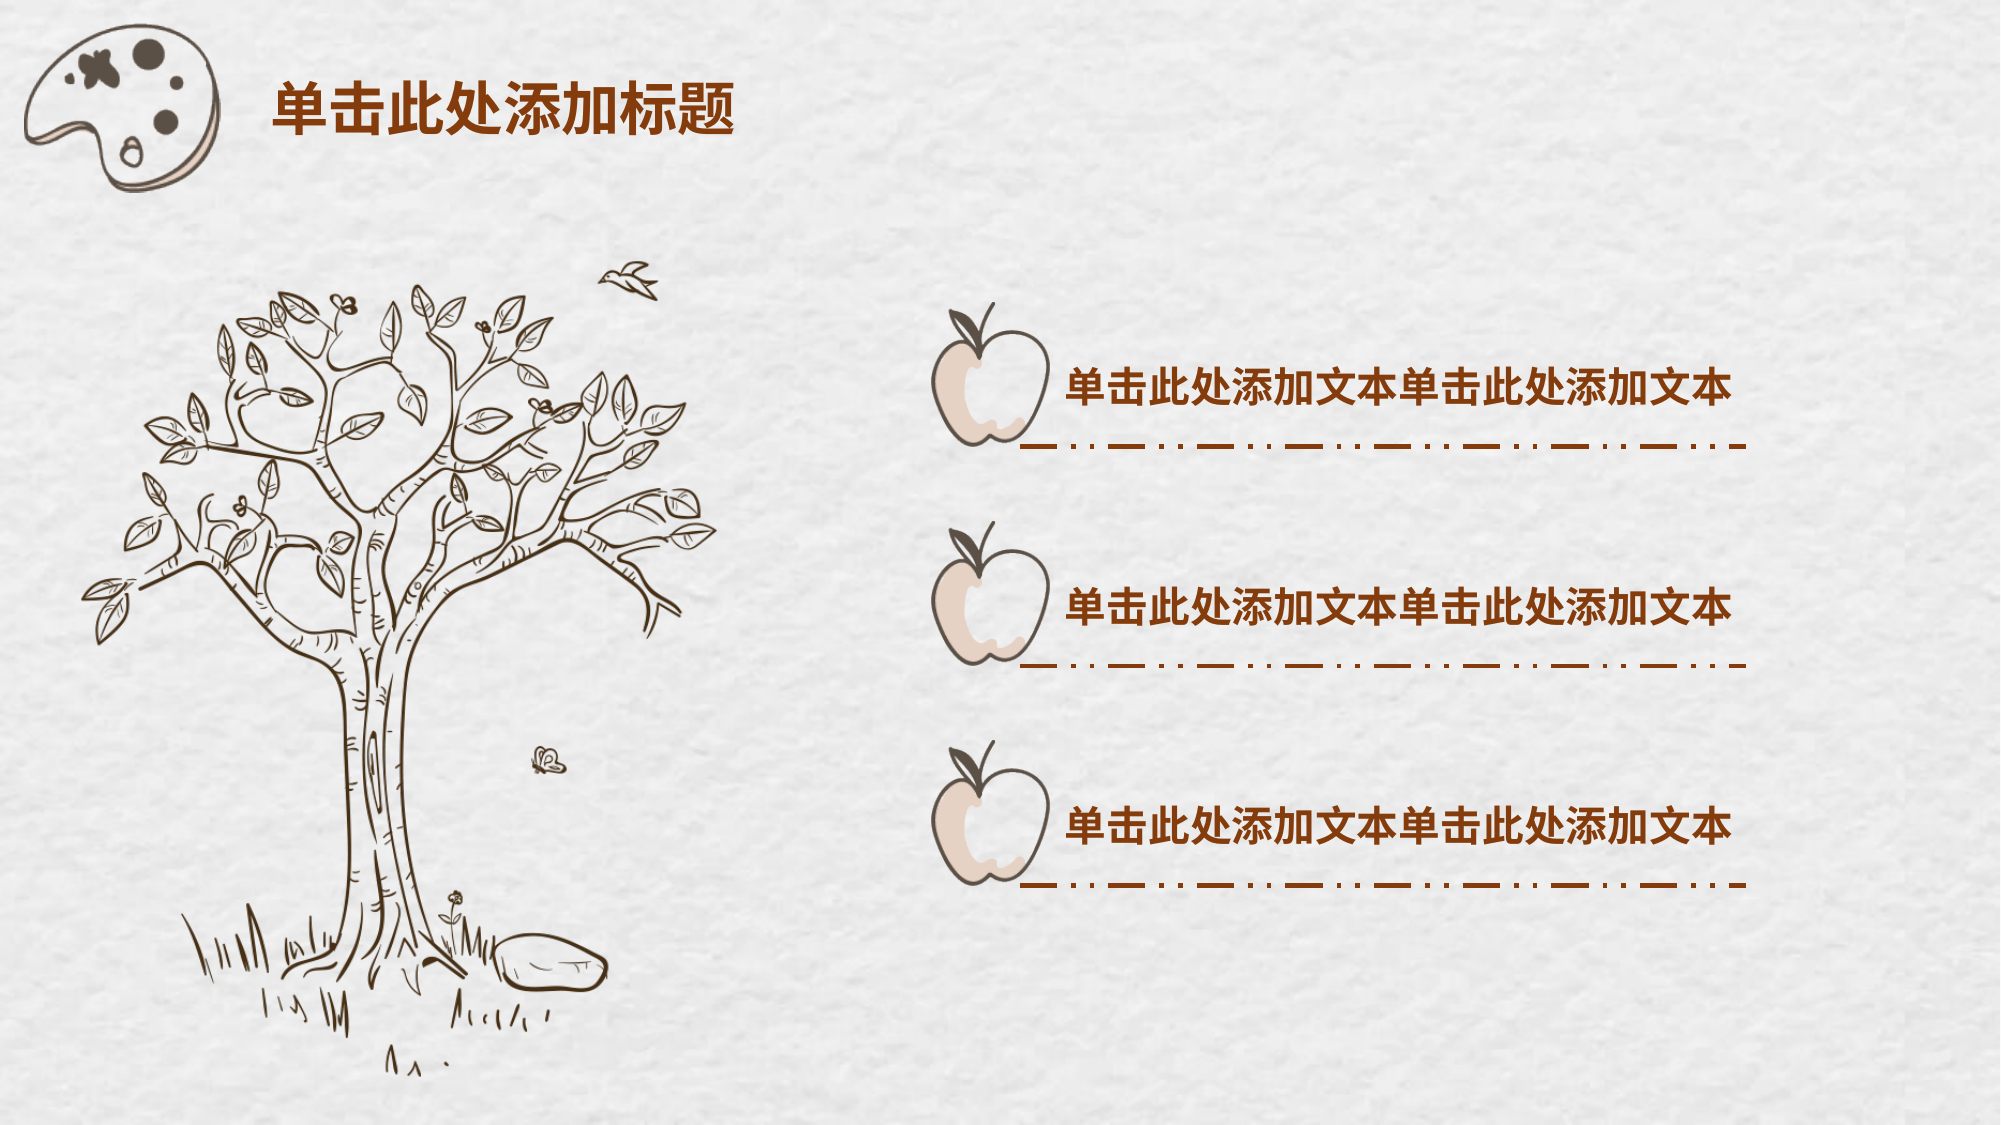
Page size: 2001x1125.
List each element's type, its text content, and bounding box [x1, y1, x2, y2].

text_box 单击此处添加文本单击此处添加文本 [1050, 792, 1781, 908]
picture [0, 0, 2001, 1125]
text_box 单击此处添加文本单击此处添加文本 [1050, 353, 1781, 469]
text_box 单击此处添加标题 [255, 64, 828, 150]
text_box 单击此处添加文本单击此处添加文本 [1050, 573, 1781, 688]
